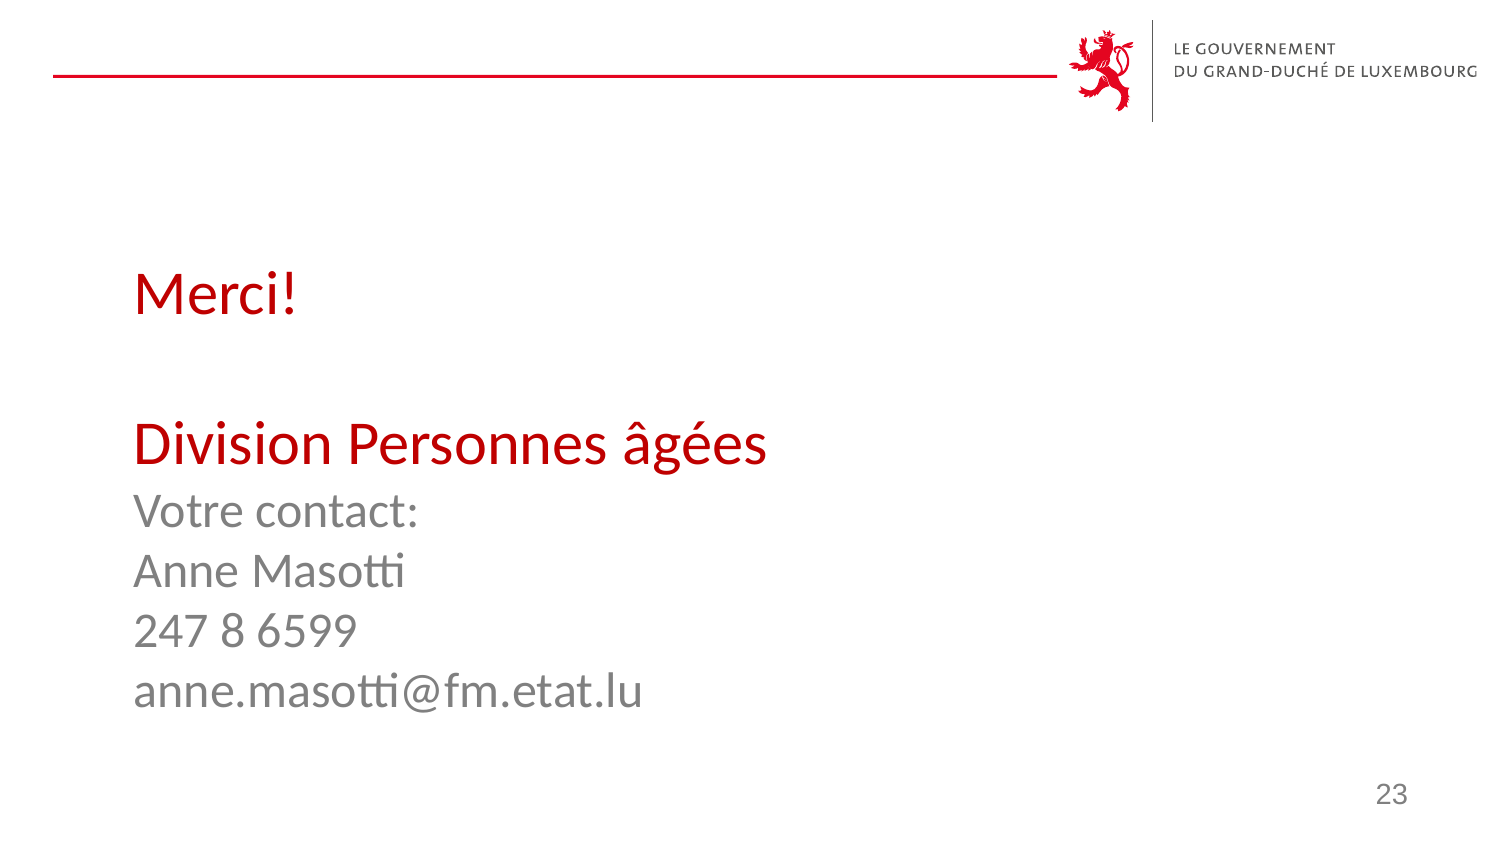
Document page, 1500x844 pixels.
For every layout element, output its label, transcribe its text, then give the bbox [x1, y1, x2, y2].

title Merci! Division Personnes âgées Votre contact: Anne Masotti 247 8 6599 anne.masotti@fm.etat.lu [118, 244, 1394, 710]
slide_number 23 [1316, 767, 1424, 830]
